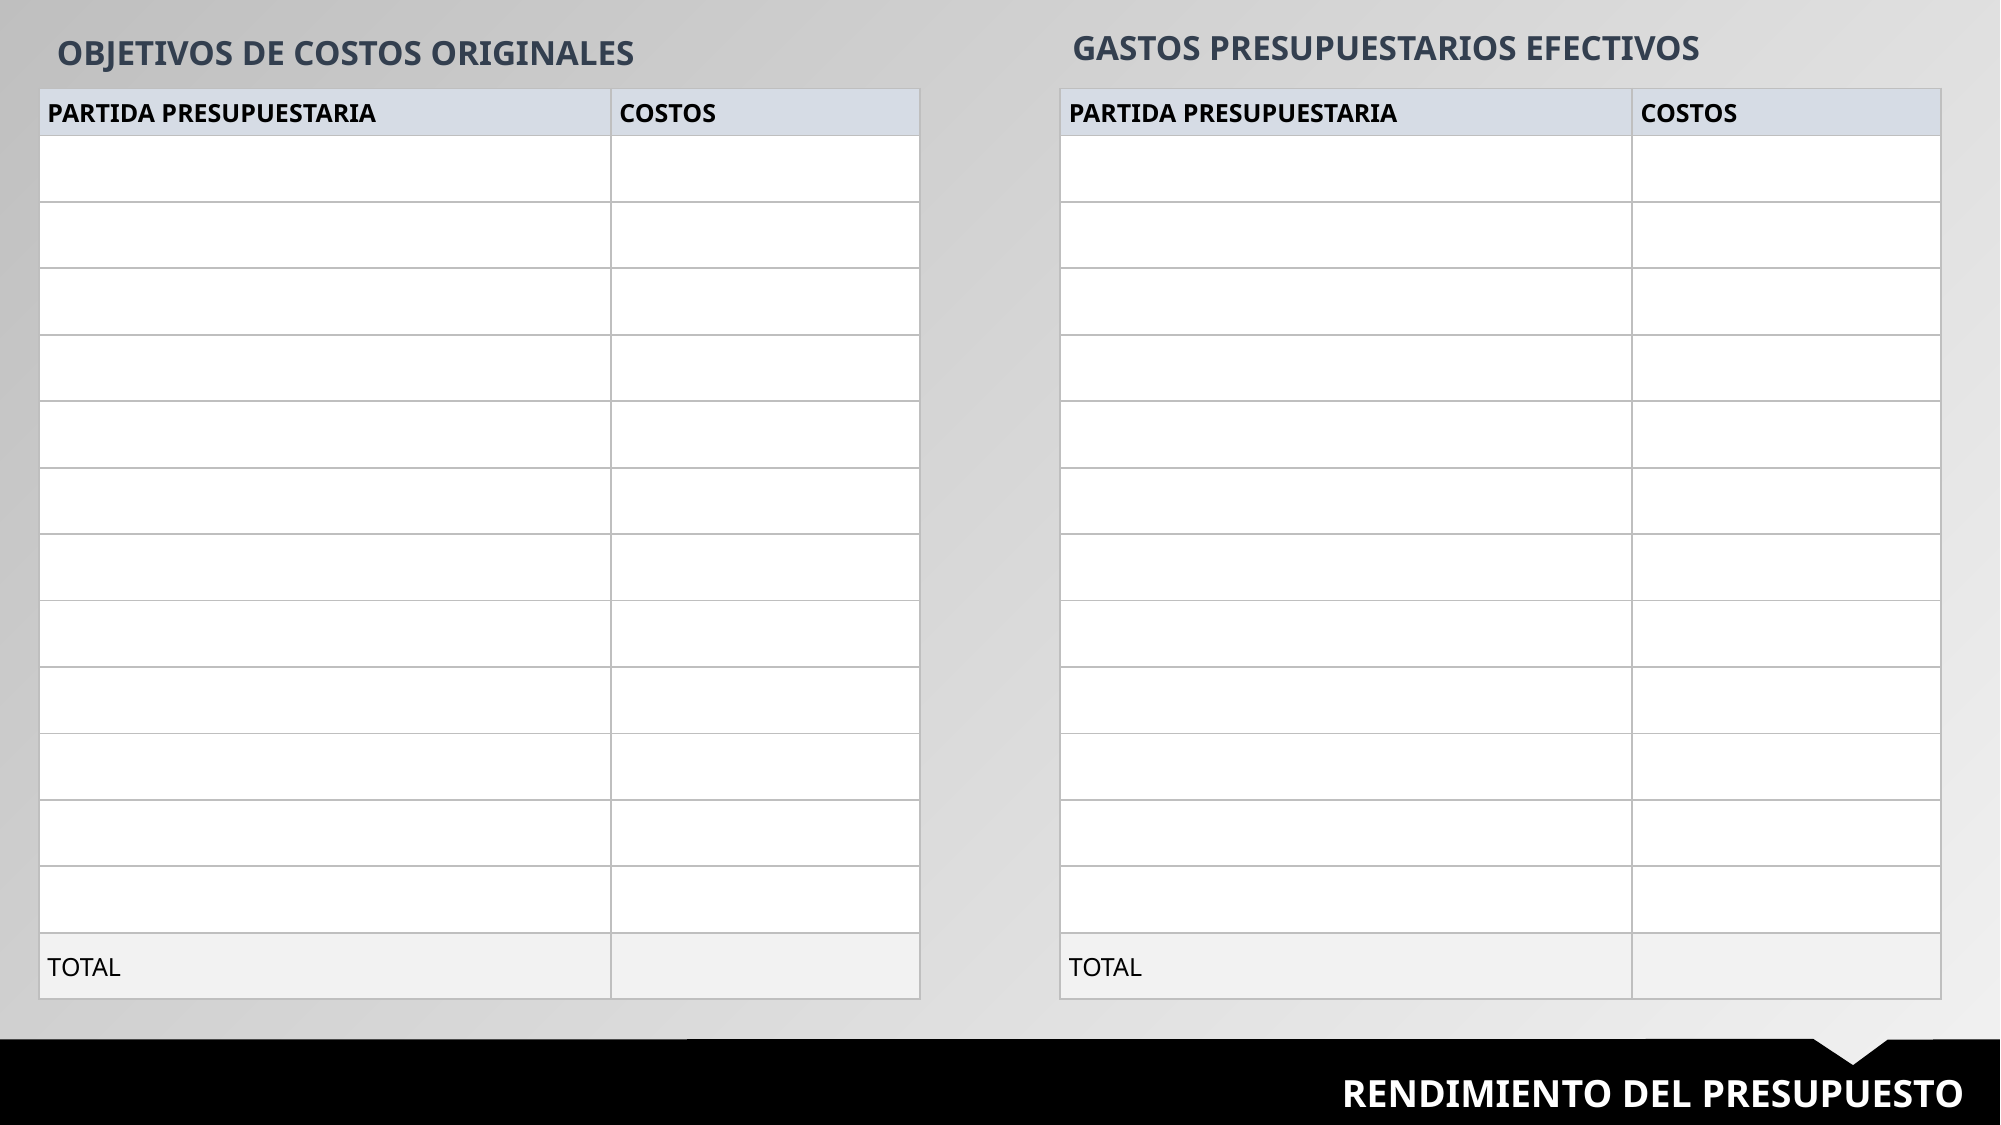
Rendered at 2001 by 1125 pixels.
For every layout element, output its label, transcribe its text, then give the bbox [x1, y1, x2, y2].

table_cell [1633, 668, 1940, 733]
table_cell TOTAL [40, 934, 610, 998]
table_cell [612, 336, 919, 400]
table_cell [612, 668, 919, 733]
table_cell [612, 402, 919, 467]
table_cell [612, 203, 919, 267]
table_cell [40, 601, 610, 666]
table_cell [40, 469, 610, 533]
table_cell [1633, 934, 1940, 998]
table_cell [40, 136, 610, 201]
table_cell [40, 336, 610, 400]
table_cell [612, 601, 919, 666]
table_cell [1633, 535, 1940, 600]
table_cell [612, 867, 919, 932]
table_cell [40, 801, 610, 865]
table_cell [40, 203, 610, 267]
table_cell [1061, 801, 1631, 865]
table_cell [612, 934, 919, 998]
table_cell [1061, 469, 1631, 533]
table_cell [1633, 402, 1940, 467]
table_cell [612, 136, 919, 201]
text_box GASTOS PRESUPUESTARIOS EFECTIVOS [1054, 13, 1892, 76]
table_cell [40, 668, 610, 733]
table_cell [612, 535, 919, 600]
table_cell [612, 734, 919, 799]
table_cell [1633, 601, 1940, 666]
text_box OBJETIVOS DE COSTOS ORIGINALES [39, 18, 876, 82]
table_cell [1633, 203, 1940, 267]
table_cell [1633, 269, 1940, 334]
table_cell [612, 269, 919, 334]
table_cell [40, 734, 610, 799]
table_header PARTIDA PRESUPUESTARIA [40, 89, 610, 135]
table_cell [1061, 203, 1631, 267]
table_cell [1633, 469, 1940, 533]
table_cell [40, 269, 610, 334]
table_cell [1633, 867, 1940, 932]
table_cell [1633, 136, 1940, 201]
table_cell TOTAL [1061, 934, 1631, 998]
table_cell [1061, 601, 1631, 666]
table_cell [40, 867, 610, 932]
table_cell [40, 402, 610, 467]
table_cell [1633, 734, 1940, 799]
table_cell [1061, 136, 1631, 201]
table_cell [1633, 801, 1940, 865]
table_cell [612, 469, 919, 533]
table_cell [1633, 336, 1940, 400]
table_cell [1061, 402, 1631, 467]
table_cell [1061, 269, 1631, 334]
table_cell [1061, 668, 1631, 733]
table_header COSTOS [1633, 89, 1940, 135]
text_box RENDIMIENTO DEL PRESUPUESTO [620, 1062, 1980, 1123]
table_cell [612, 801, 919, 865]
table_cell [40, 535, 610, 600]
table_cell [1061, 336, 1631, 400]
table_header PARTIDA PRESUPUESTARIA [1061, 89, 1631, 135]
table_cell [1061, 535, 1631, 600]
text_box [0, 1037, 2000, 1125]
table_cell [1061, 867, 1631, 932]
table_header COSTOS [612, 89, 919, 135]
table_cell [1061, 734, 1631, 799]
